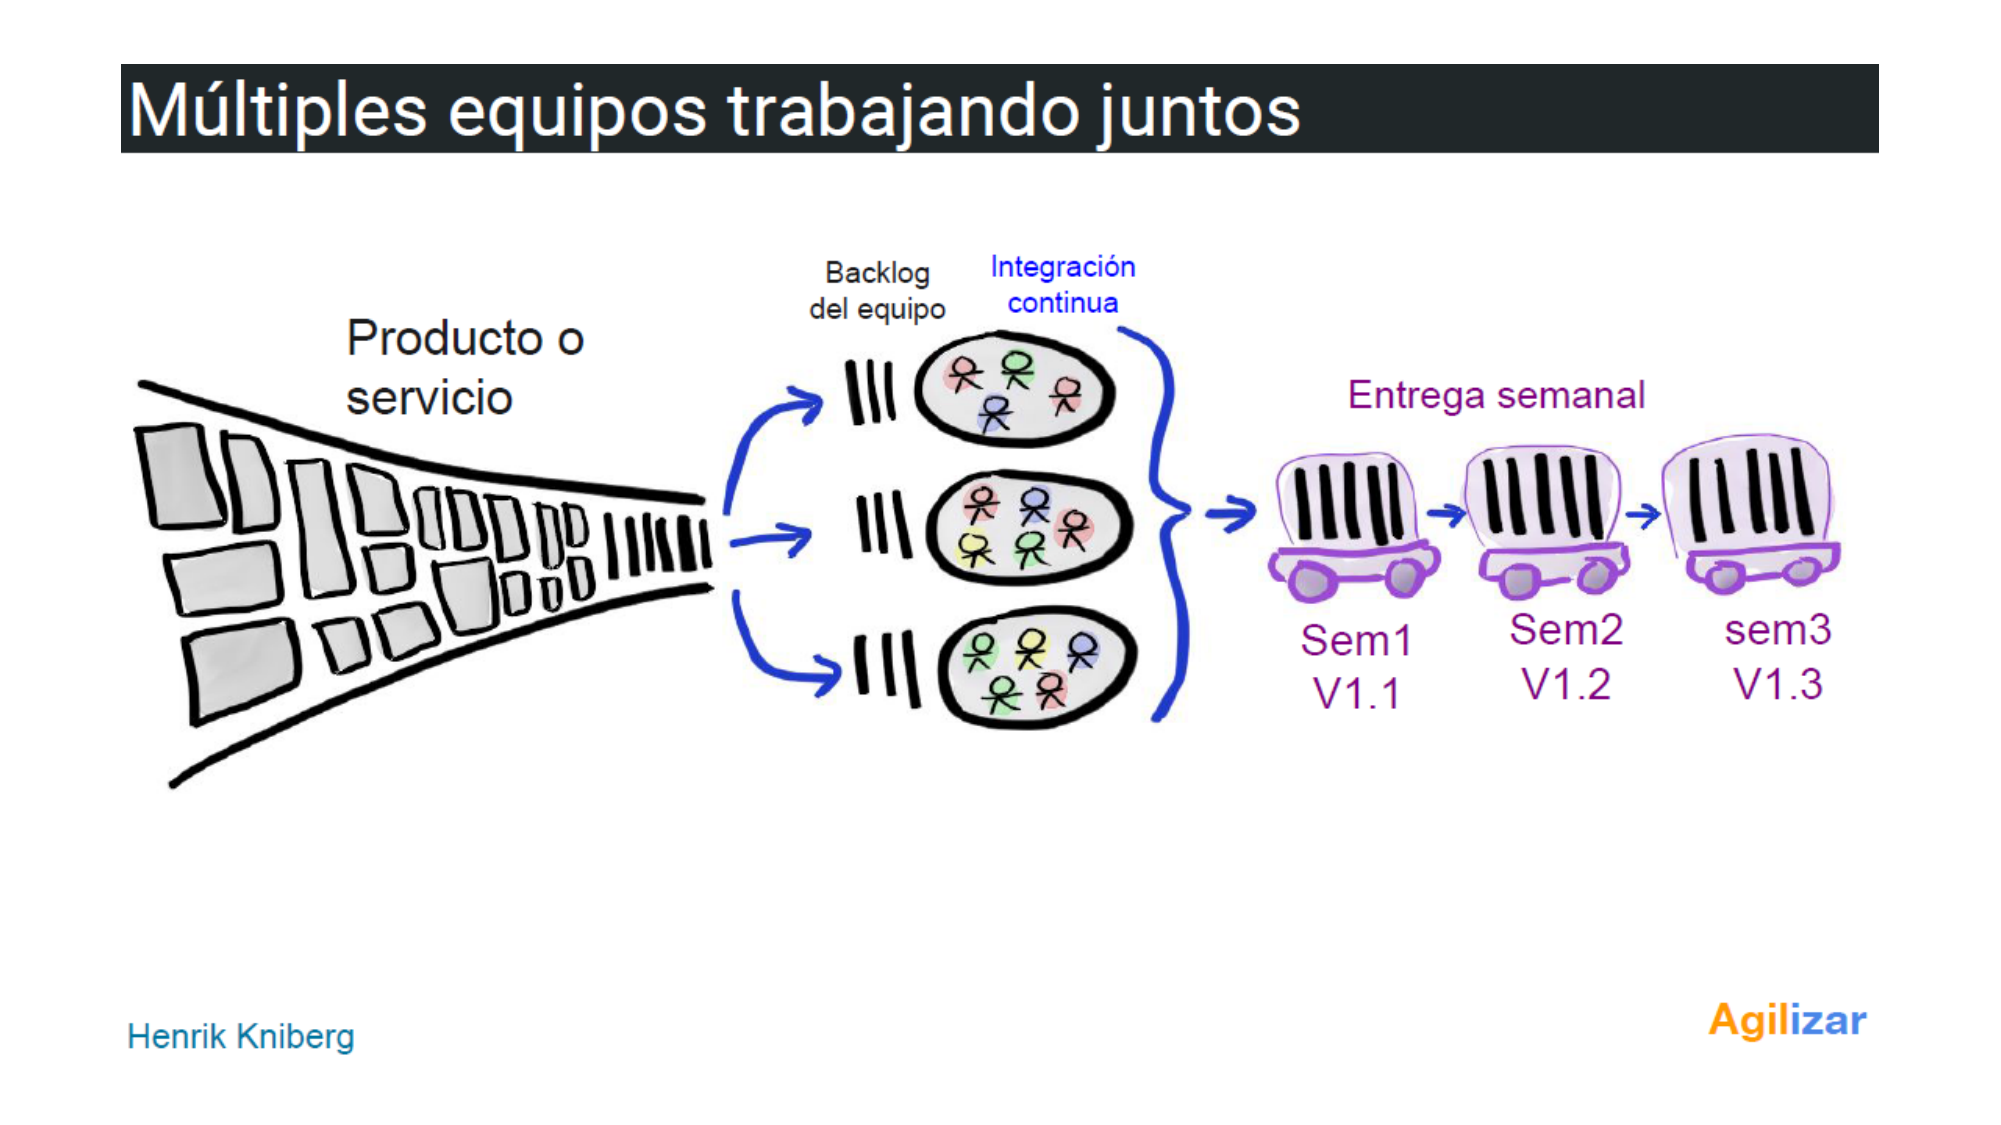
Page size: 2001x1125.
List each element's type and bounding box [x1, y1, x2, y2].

picture [120, 64, 1880, 1061]
